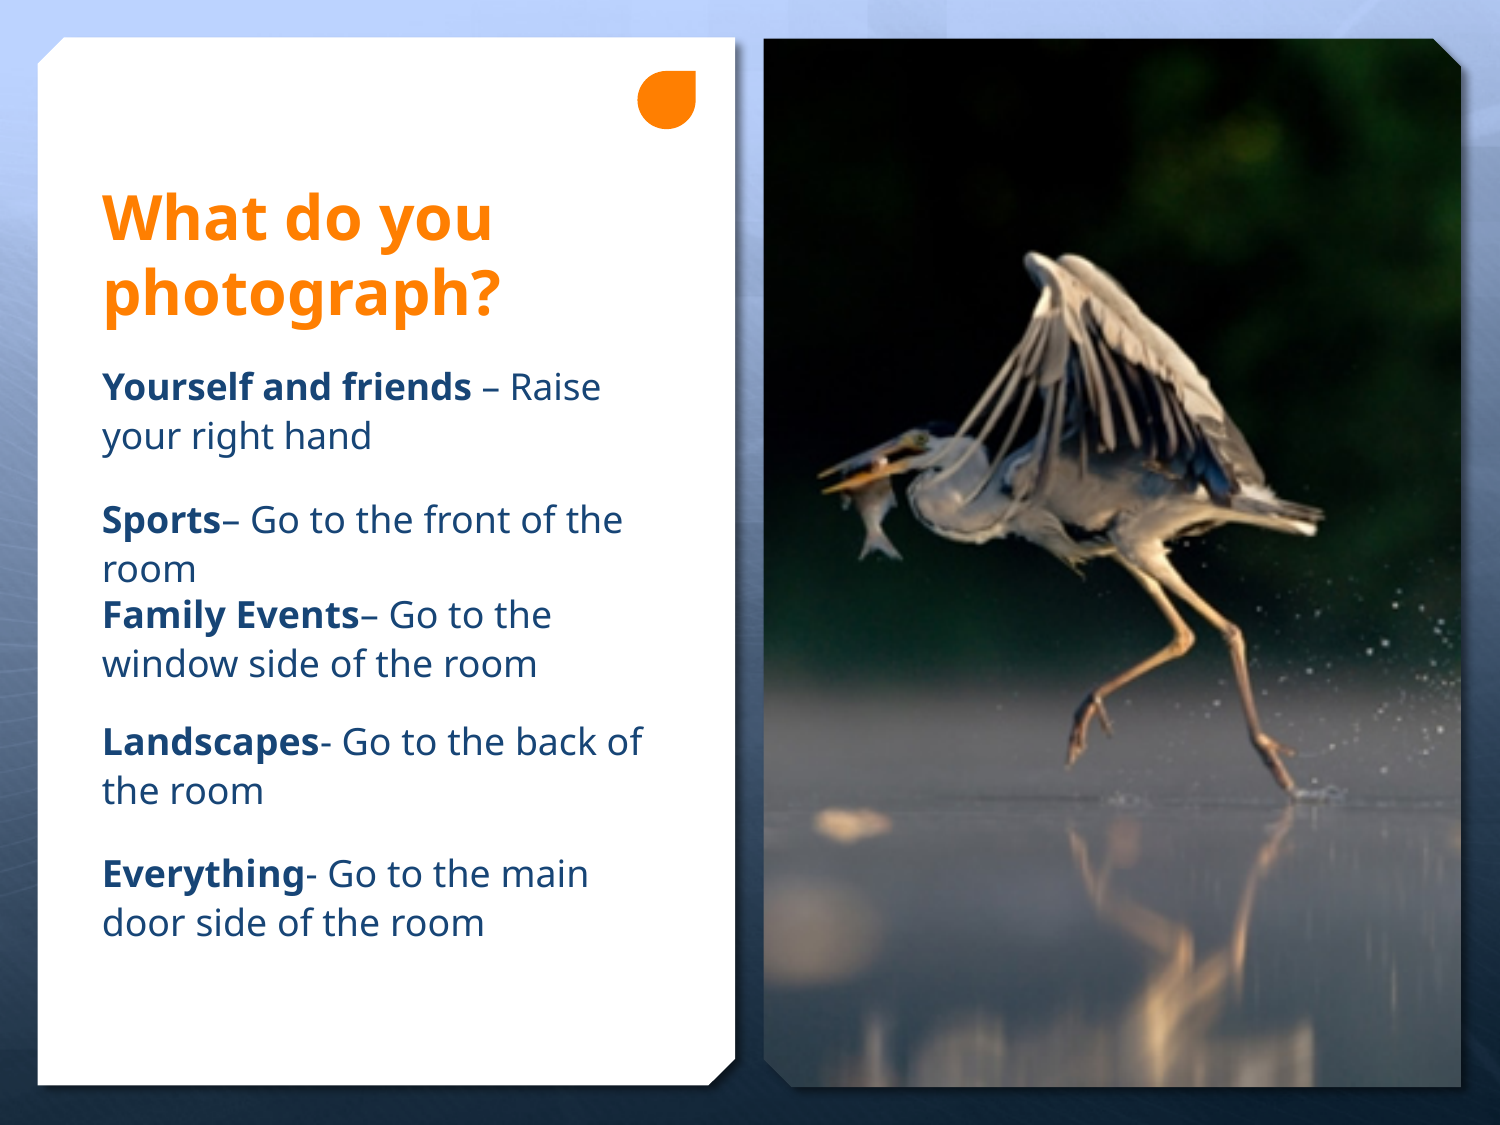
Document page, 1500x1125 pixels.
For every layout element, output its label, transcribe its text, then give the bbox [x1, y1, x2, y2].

text_box Family Events– Go to the window side of the room [86, 578, 687, 706]
text_box Everything- Go to the main door side of the room [86, 837, 687, 969]
picture [762, 38, 1462, 1088]
text_box Sports– Go to the front of the room [86, 483, 687, 578]
list Yourself and friends – Raise your right hand [86, 351, 687, 465]
text_box Landscapes- Go to the back of the room [86, 706, 687, 837]
title What do you photograph? [86, 169, 687, 336]
